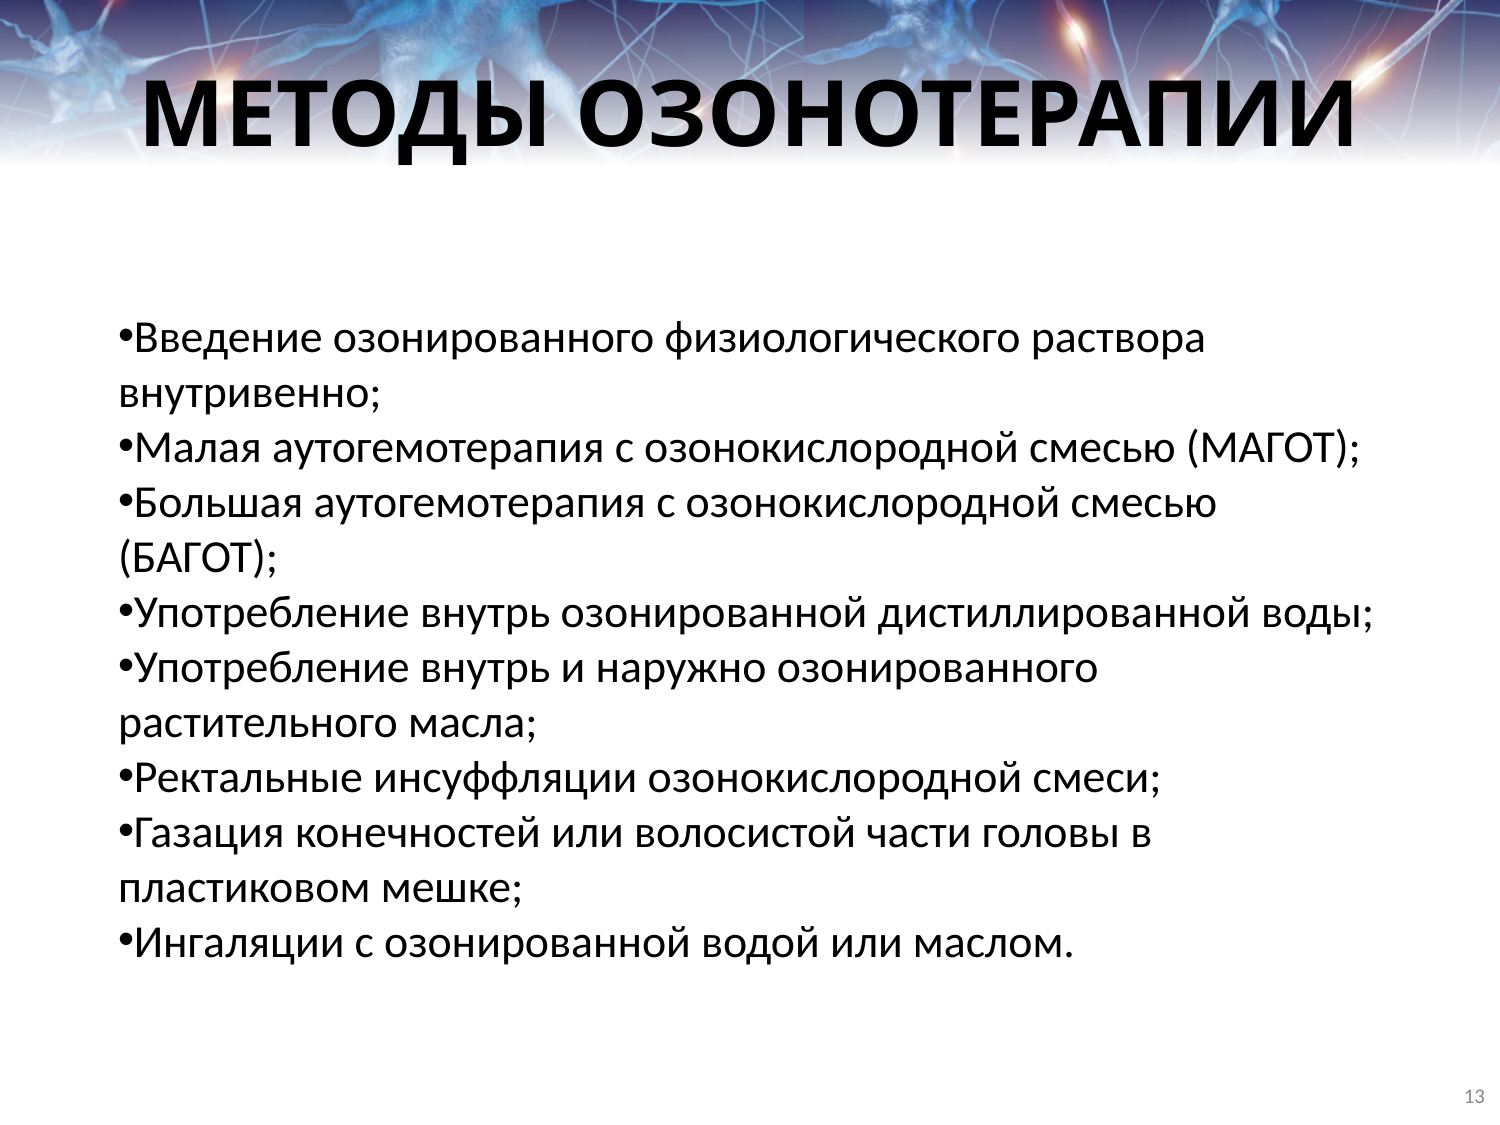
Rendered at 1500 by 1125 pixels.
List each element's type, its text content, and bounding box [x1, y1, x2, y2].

list Введение озонированного физиологического раствора внутривенно; Малая аутогемотерапия с озонокислородной смесью (МАГОТ); Большая аутогемотерапия с озонокислородной смесью (БАГОТ); Употребление внутрь озонированной дистиллированной воды; Употребление внутрь и наружно озонированного растительного масла; Ректальные инсуффляции озонокислородной смеси; Газация конечностей или волосистой части головы в пластиковом мешке; Ингаляции с озонированной водой или маслом. [103, 299, 1397, 1014]
slide_number . [0, 0, 1500, 9]
slide_number 13 [1162, 1065, 1500, 1125]
title МЕТОДЫ ОЗОНОТЕРАПИИ [103, 59, 1397, 278]
